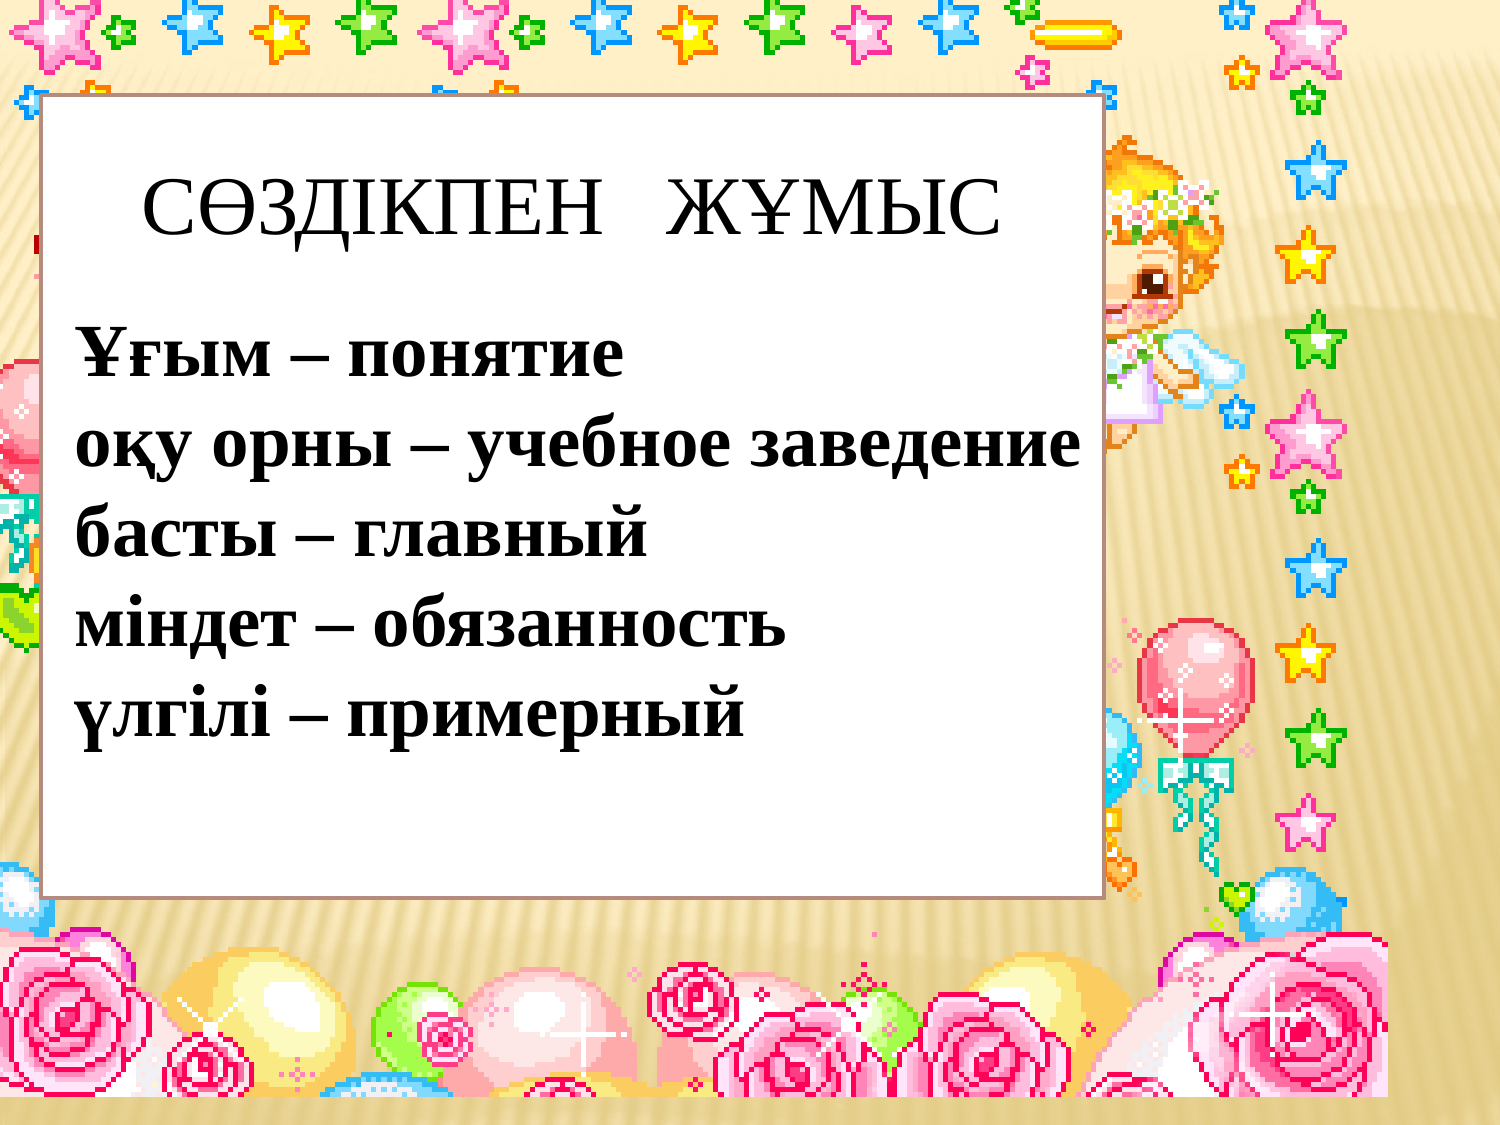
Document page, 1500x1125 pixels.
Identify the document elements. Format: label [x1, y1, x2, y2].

list [0, 0, 1389, 1098]
